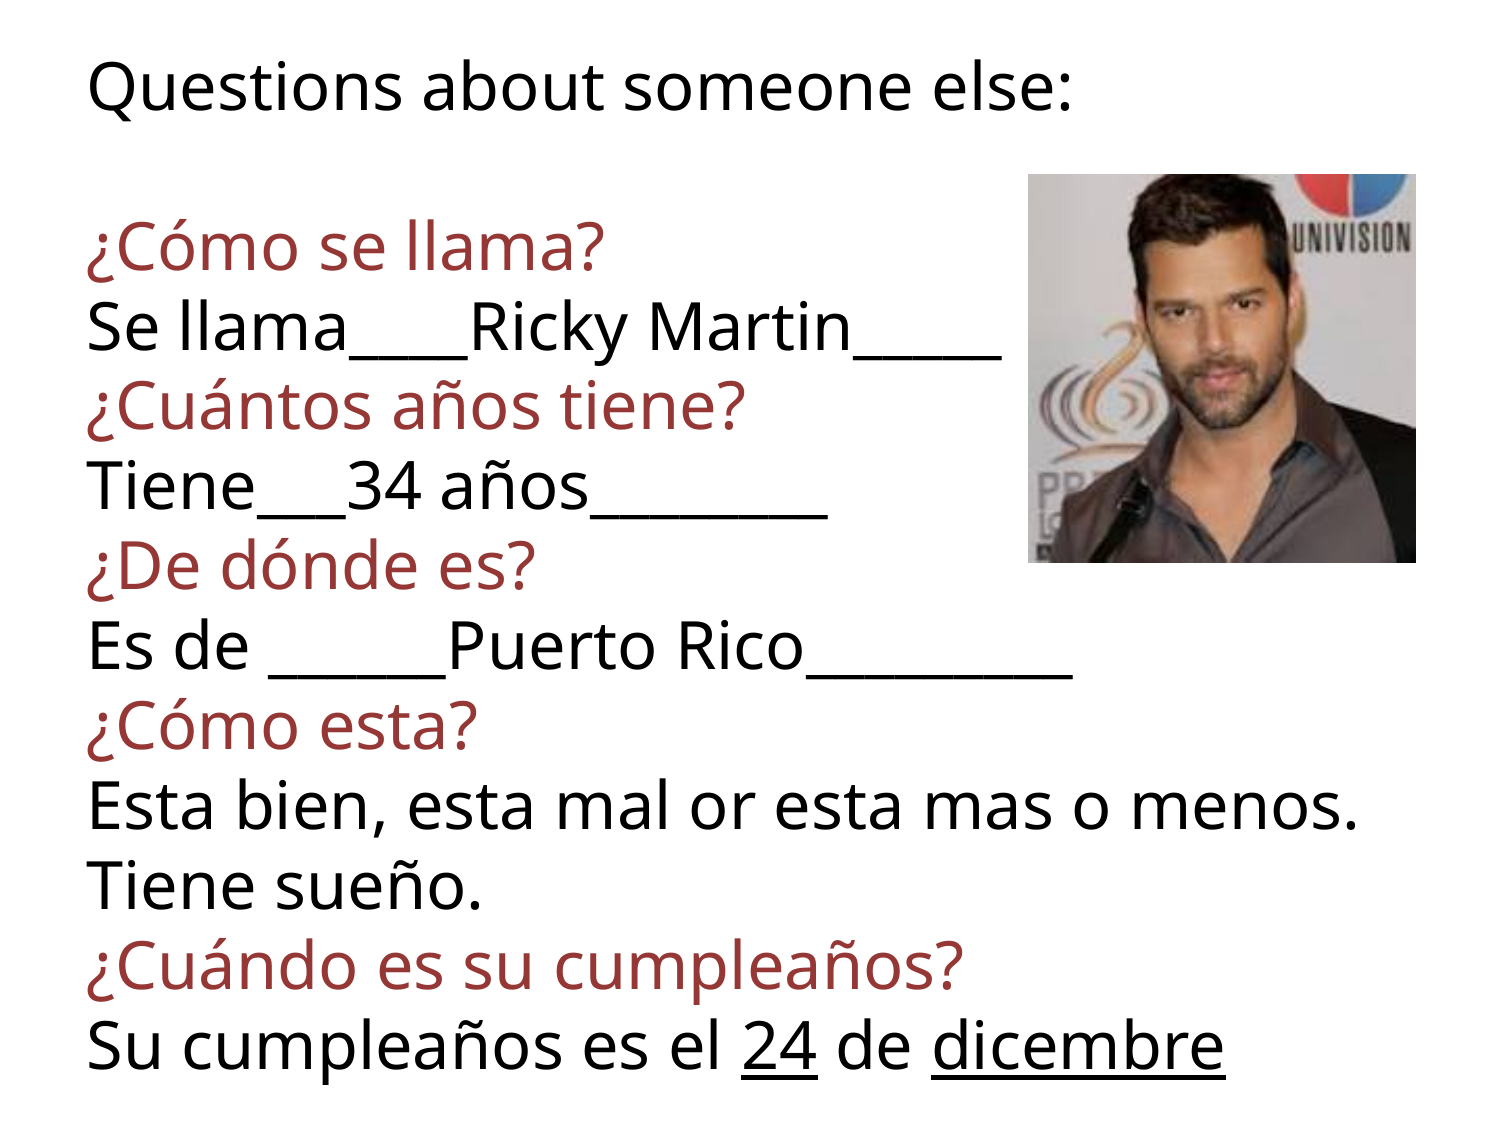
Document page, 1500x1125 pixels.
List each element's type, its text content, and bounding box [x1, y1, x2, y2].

text_box Questions about someone else: ¿Cómo se llama? Se llama____Ricky Martin_____ ¿Cuántos años tiene? Tiene___34 años________ ¿De dónde es? Es de ______Puerto Rico_________ ¿Cómo esta? Esta bien, esta mal or esta mas o menos. Tiene sueño. ¿Cuándo es su cumpleaños? Su cumpleaños es el 24 de dicembre [71, 36, 1378, 1091]
picture [1028, 174, 1417, 563]
